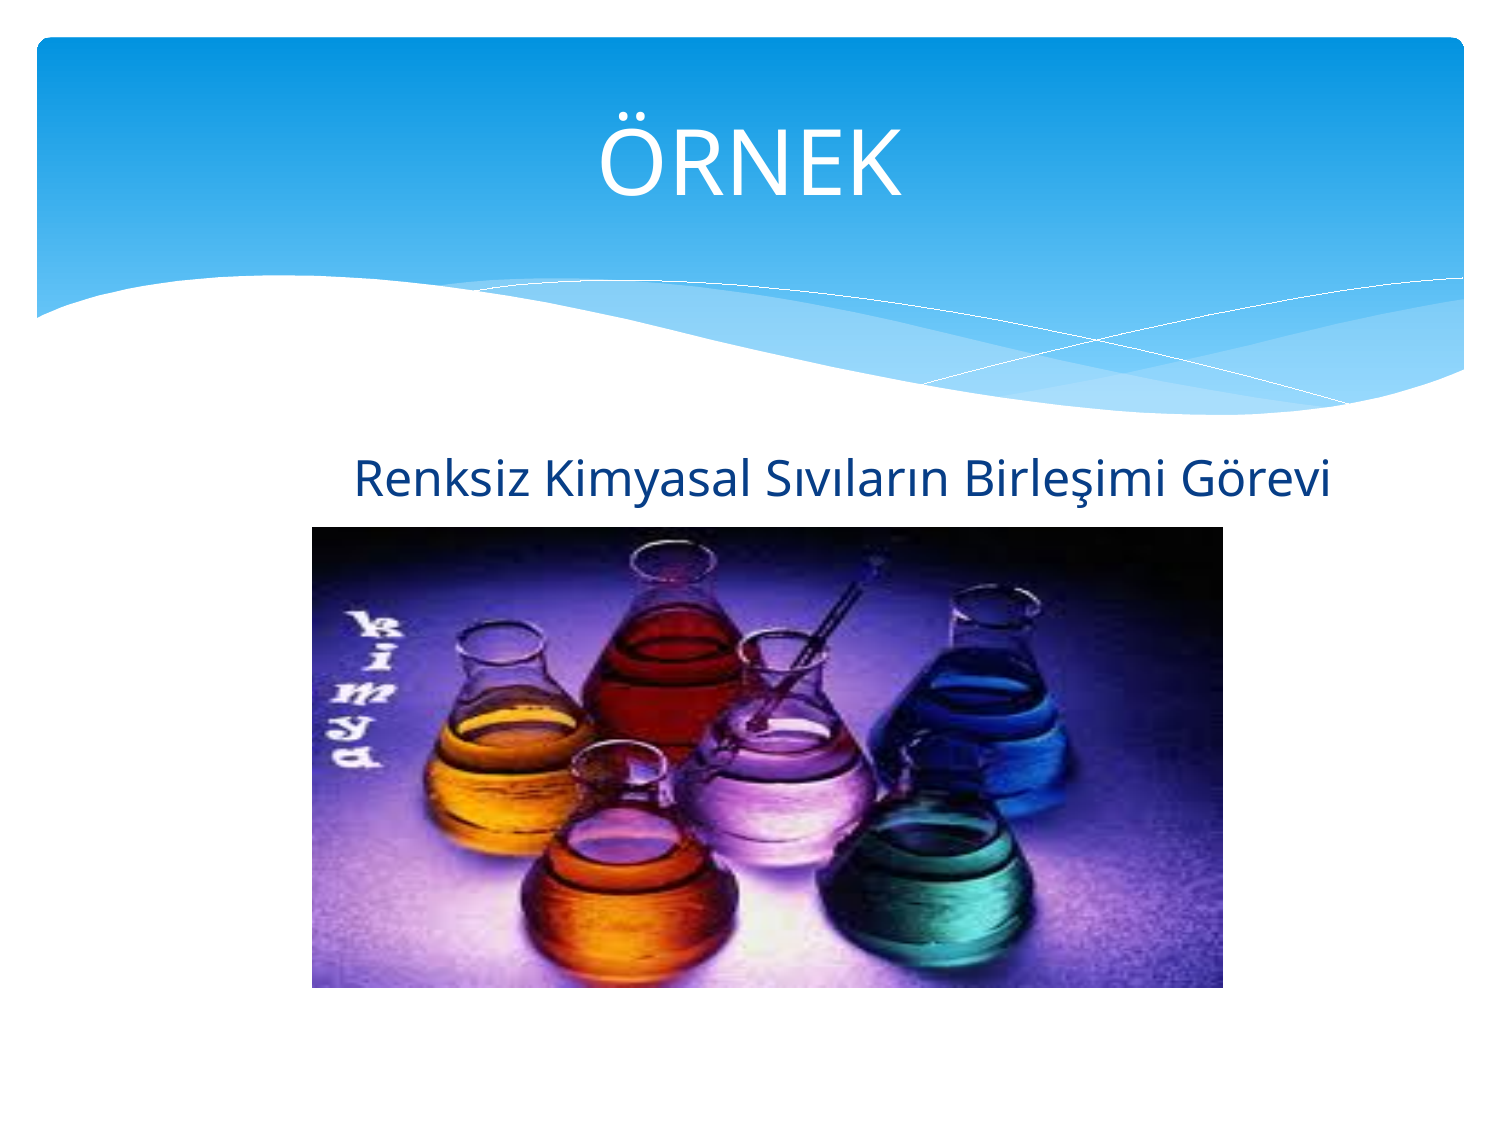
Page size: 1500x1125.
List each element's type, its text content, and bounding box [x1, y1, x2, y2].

title ÖRNEK [75, 55, 1425, 261]
list Renksiz Kimyasal Sıvıların Birleşimi Görevi [143, 438, 1359, 1005]
picture [312, 526, 1223, 988]
